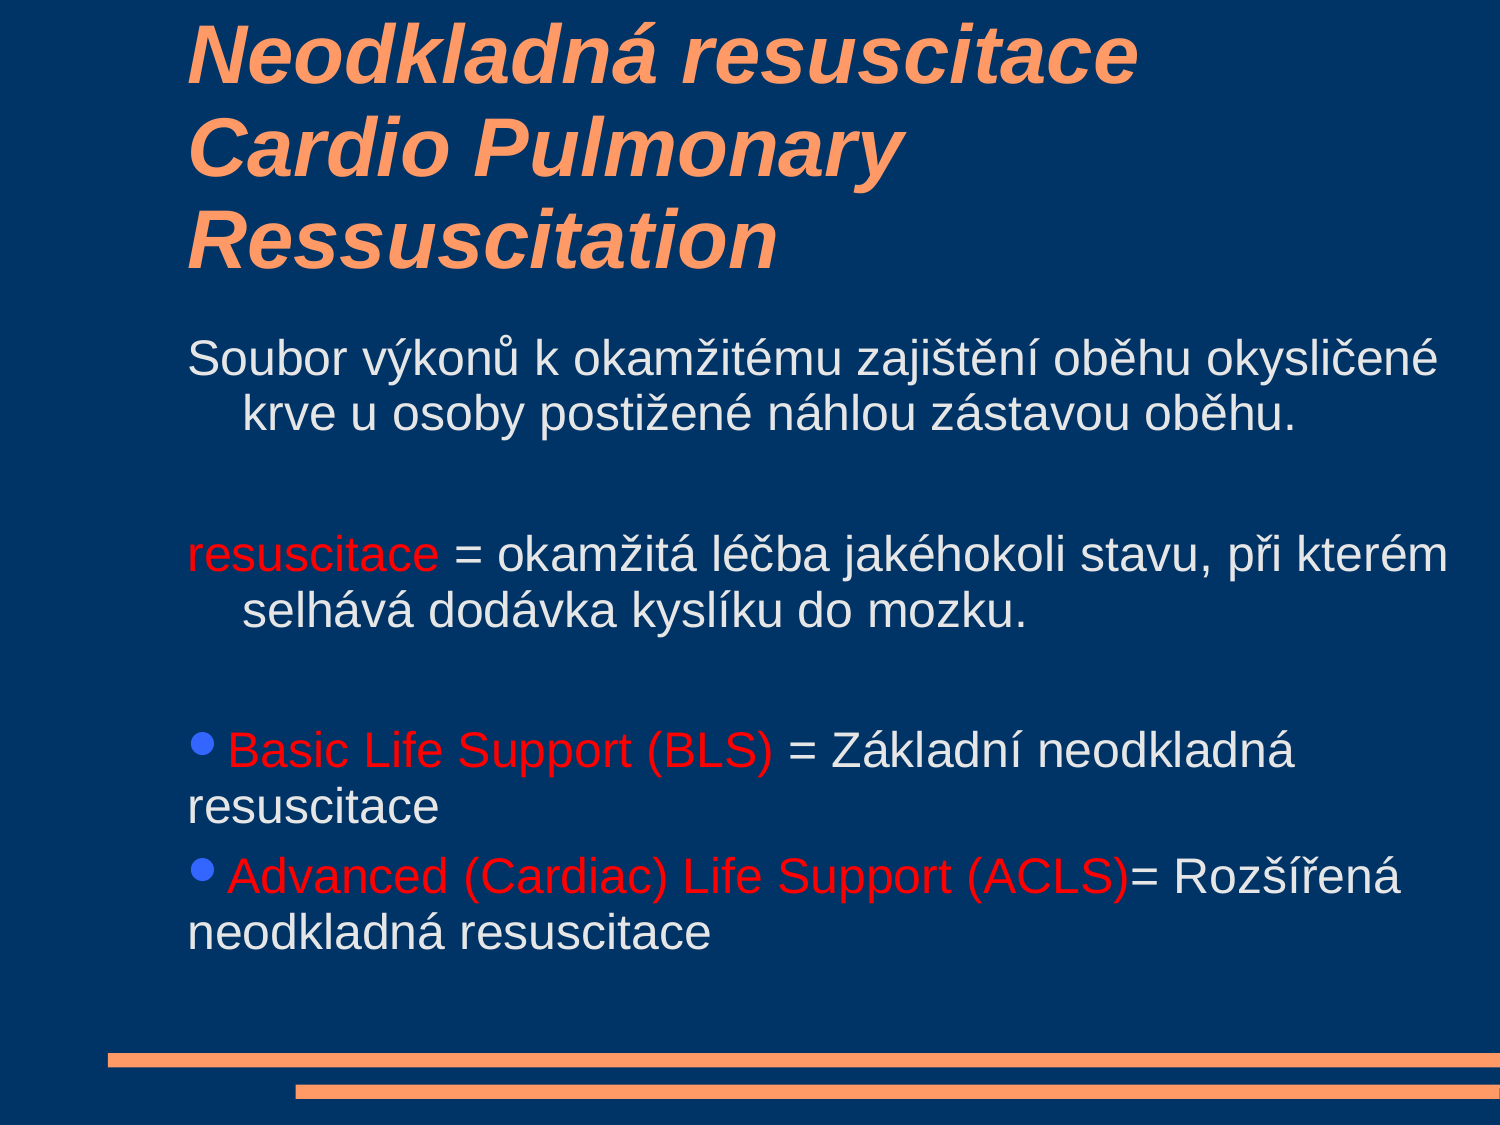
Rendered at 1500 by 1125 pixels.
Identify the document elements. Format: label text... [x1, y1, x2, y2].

list Soubor výkonů k okamžitému zajištění oběhu okysličené krve u osoby postižené náhlou zástavou oběhu. resuscitace = okamžitá léčba jakéhokoli stavu, při kterém selhává dodávka kyslíku do mozku. Basic Life Support (BLS) = Základní neodkladná resuscitace Advanced (Cardiac) Life Support (ACLS)= Rozšířená neodkladná resuscitace [187, 324, 1463, 969]
title Neodkladná resuscitace Cardio Pulmonary Ressuscitation [187, 0, 1500, 388]
